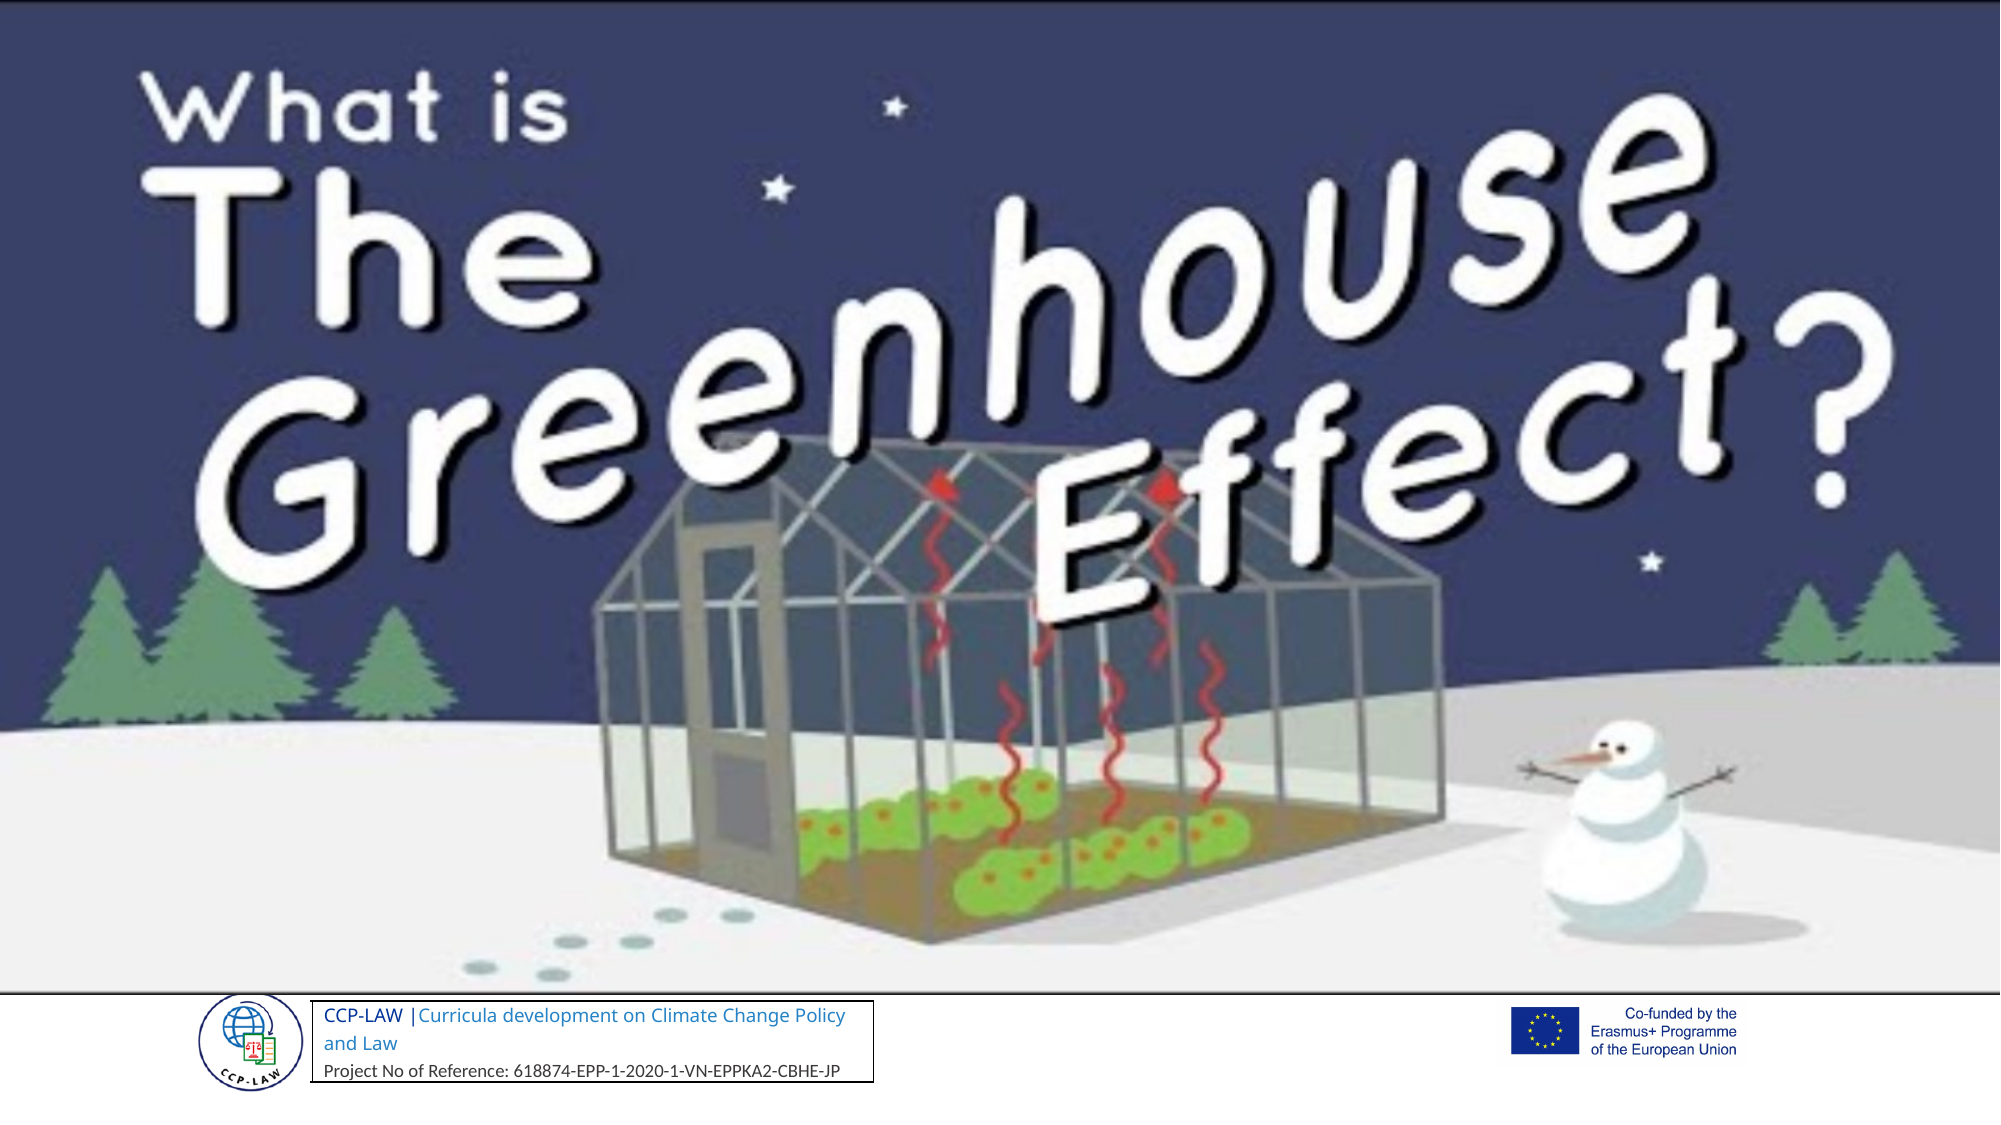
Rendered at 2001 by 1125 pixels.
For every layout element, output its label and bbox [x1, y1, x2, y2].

picture [1497, 997, 1748, 1068]
text_box [0, 0, 2000, 996]
picture [195, 996, 310, 1095]
